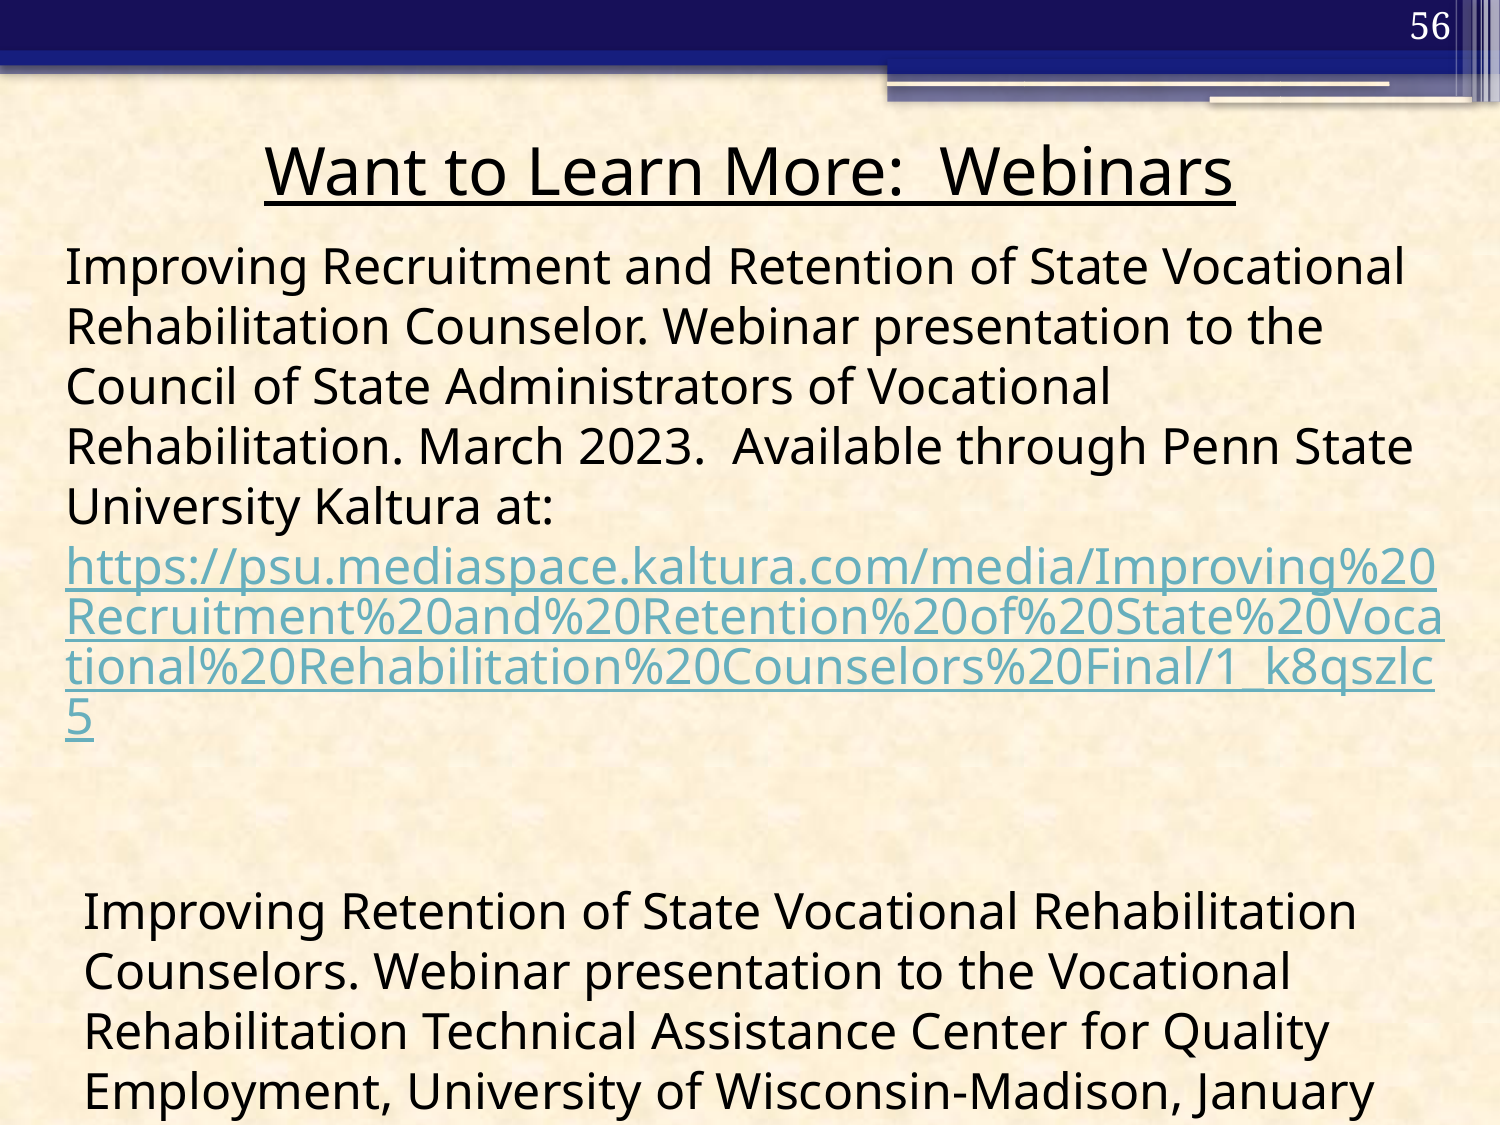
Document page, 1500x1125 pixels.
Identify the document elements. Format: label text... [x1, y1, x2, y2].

title Want to Learn More: Webinars [75, 110, 1425, 227]
slide_number 56 [1341, 0, 1466, 61]
list Improving Recruitment and Retention of State Vocational Rehabilitation Counselor. Webinar presentation to the Council of State Administrators of Vocational Rehabilitation. March 2023. Available through Penn State University Kaltura at: https://psu.mediaspace.kaltura.com/media/Improving%20Recruitment%20and%20Retention%20of%20State%20Vocational%20Rehabilitation%20Counselors%20Final/1_k8qszlc5 Improving Retention of State Vocational Rehabilitation Counselors. Webinar presentation to the Vocational Rehabilitation Technical Assistance Center for Quality Employment, University of Wisconsin-Madison, January 2023. Available at: https://tacqe.com/trainings/improving-retention-of-vr-counselors-webinar/ [50, 227, 1466, 1079]
picture [0, 74, 1500, 1125]
